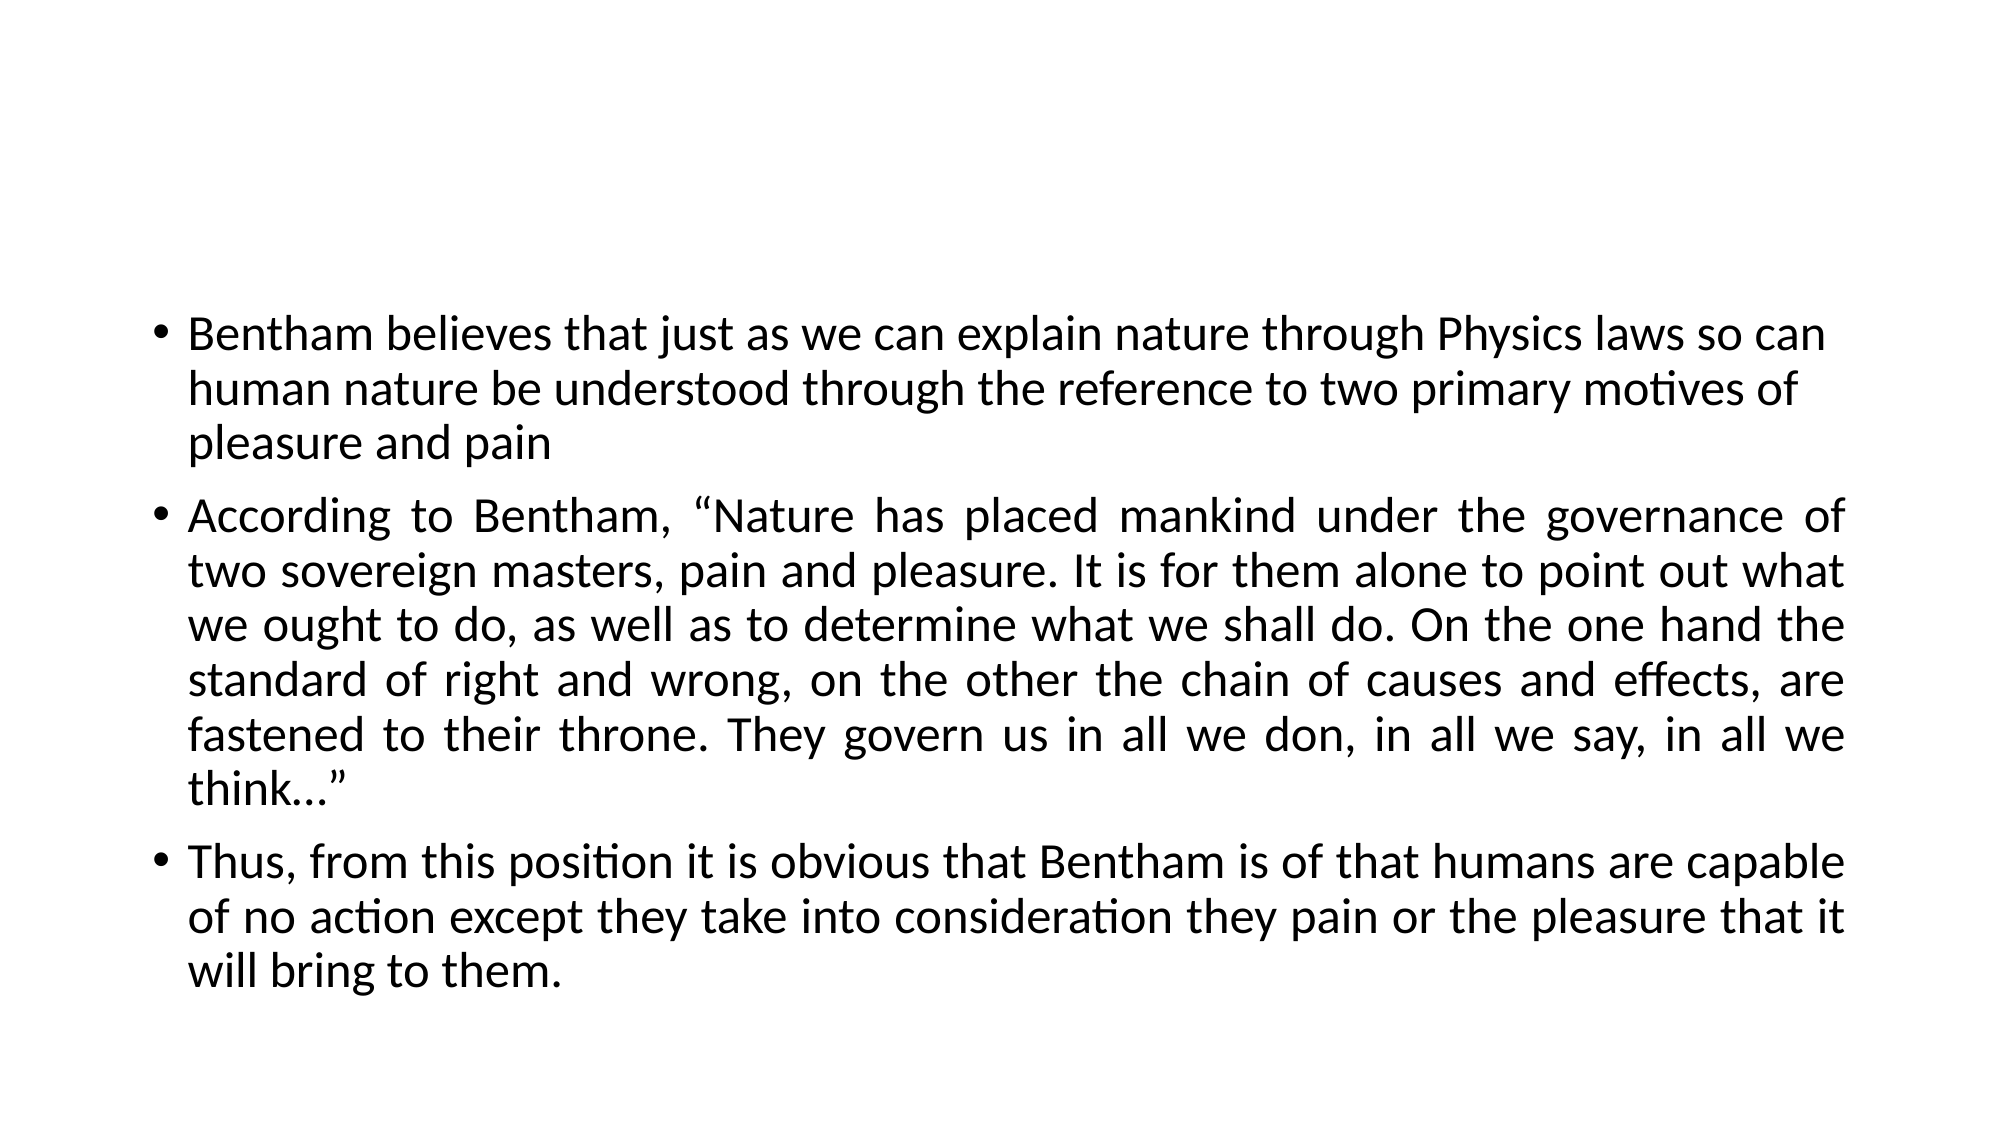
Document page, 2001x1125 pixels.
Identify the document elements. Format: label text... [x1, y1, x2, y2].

list Bentham believes that just as we can explain nature through Physics laws so can human nature be understood through the reference to two primary motives of pleasure and pain According to Bentham, “Nature has placed mankind under the governance of two sovereign masters, pain and pleasure. It is for them alone to point out what we ought to do, as well as to determine what we shall do. On the one hand the standard of right and wrong, on the other the chain of causes and effects, are fastened to their throne. They govern us in all we don, in all we say, in all we think…” Thus, from this position it is obvious that Bentham is of that humans are capable of no action except they take into consideration they pain or the pleasure that it will bring to them. [137, 299, 1863, 1014]
